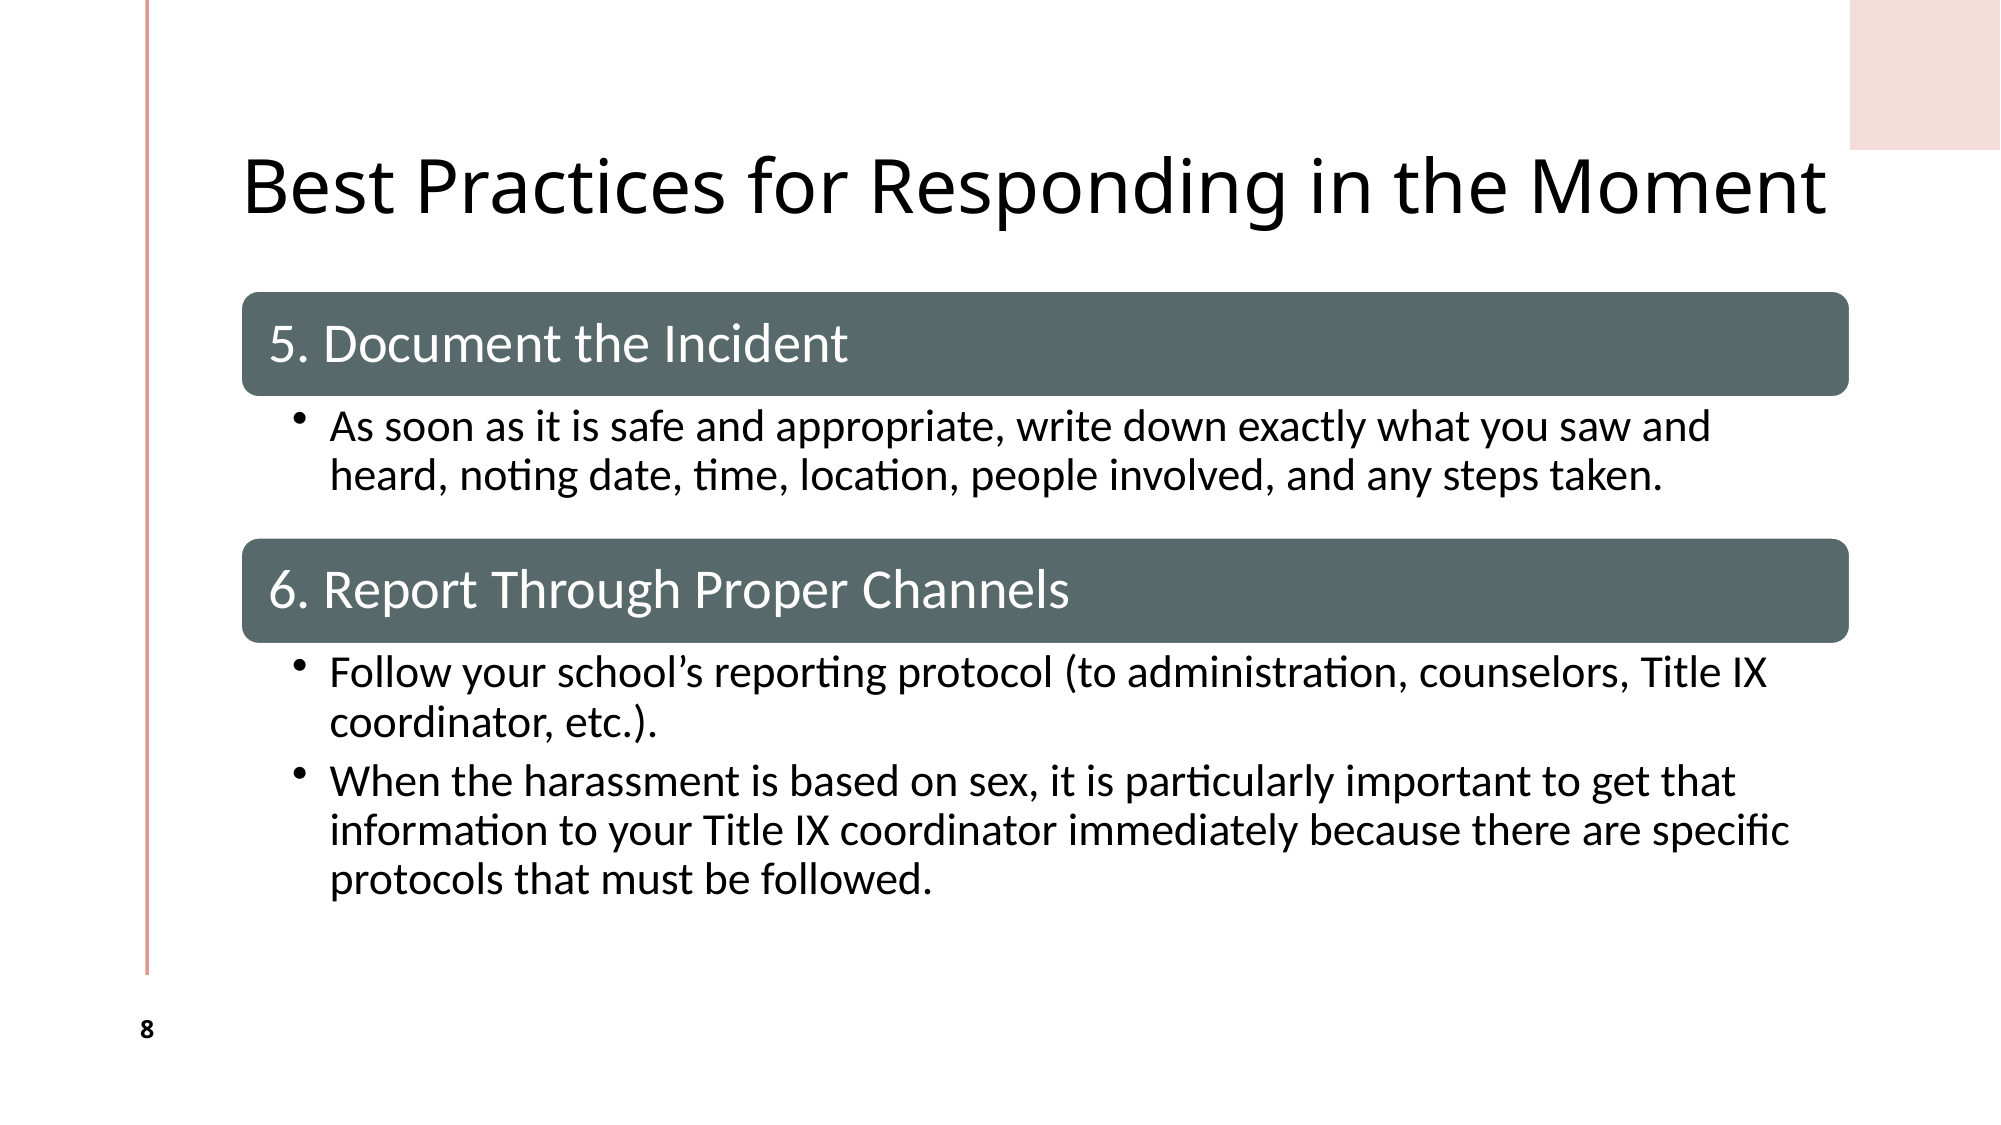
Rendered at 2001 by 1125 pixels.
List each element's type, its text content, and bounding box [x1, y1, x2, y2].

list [240, 289, 1850, 975]
slide_number 8 [67, 975, 227, 1082]
title Best Practices for Responding in the Moment [240, 82, 1850, 289]
